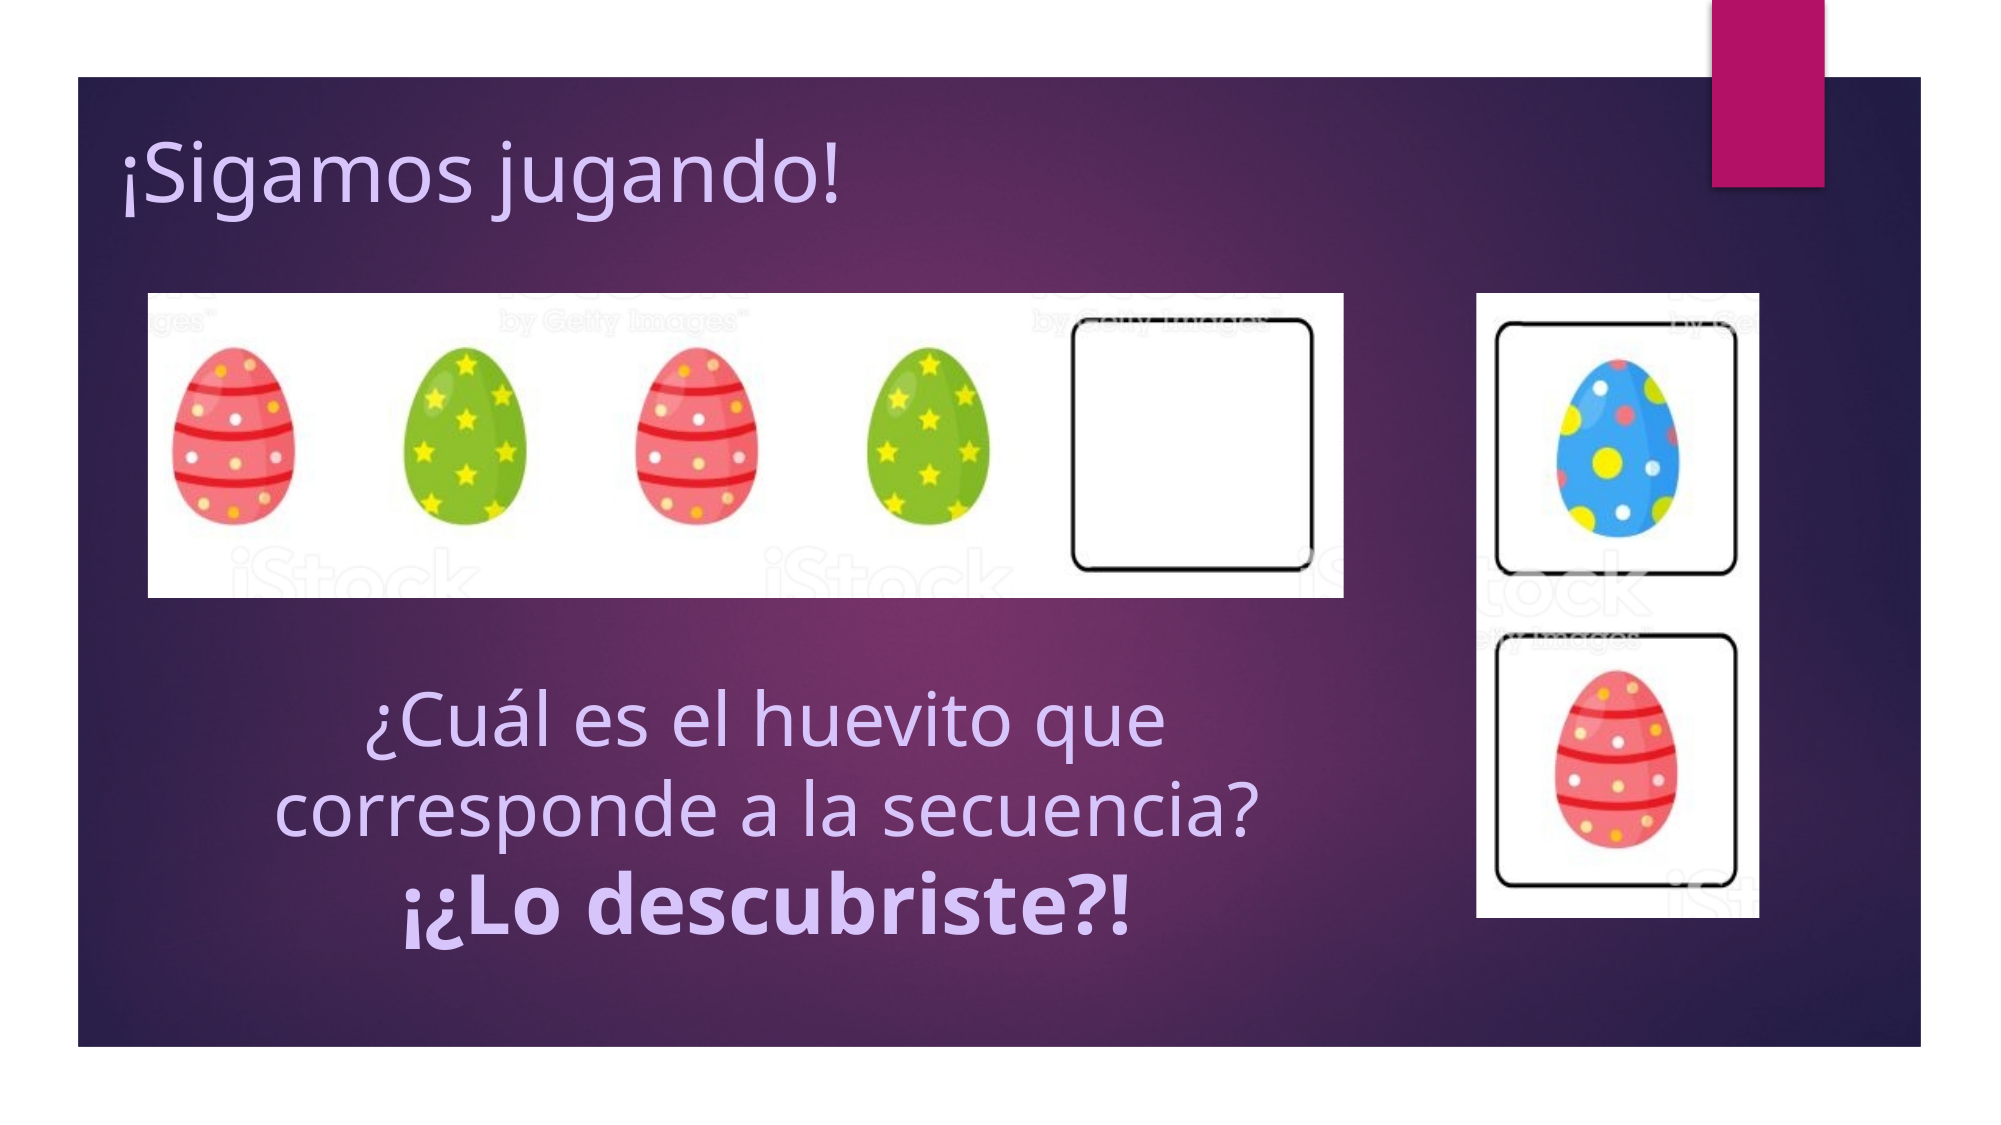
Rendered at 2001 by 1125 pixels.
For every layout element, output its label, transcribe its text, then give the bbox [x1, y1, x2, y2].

text_box ¡Sigamos jugando! [105, 111, 995, 227]
picture [1476, 293, 1760, 918]
text_box ¿Cuál es el huevito que corresponde a la secuencia? ¡¿Lo descubriste?! [169, 663, 1365, 959]
picture [147, 293, 1344, 599]
